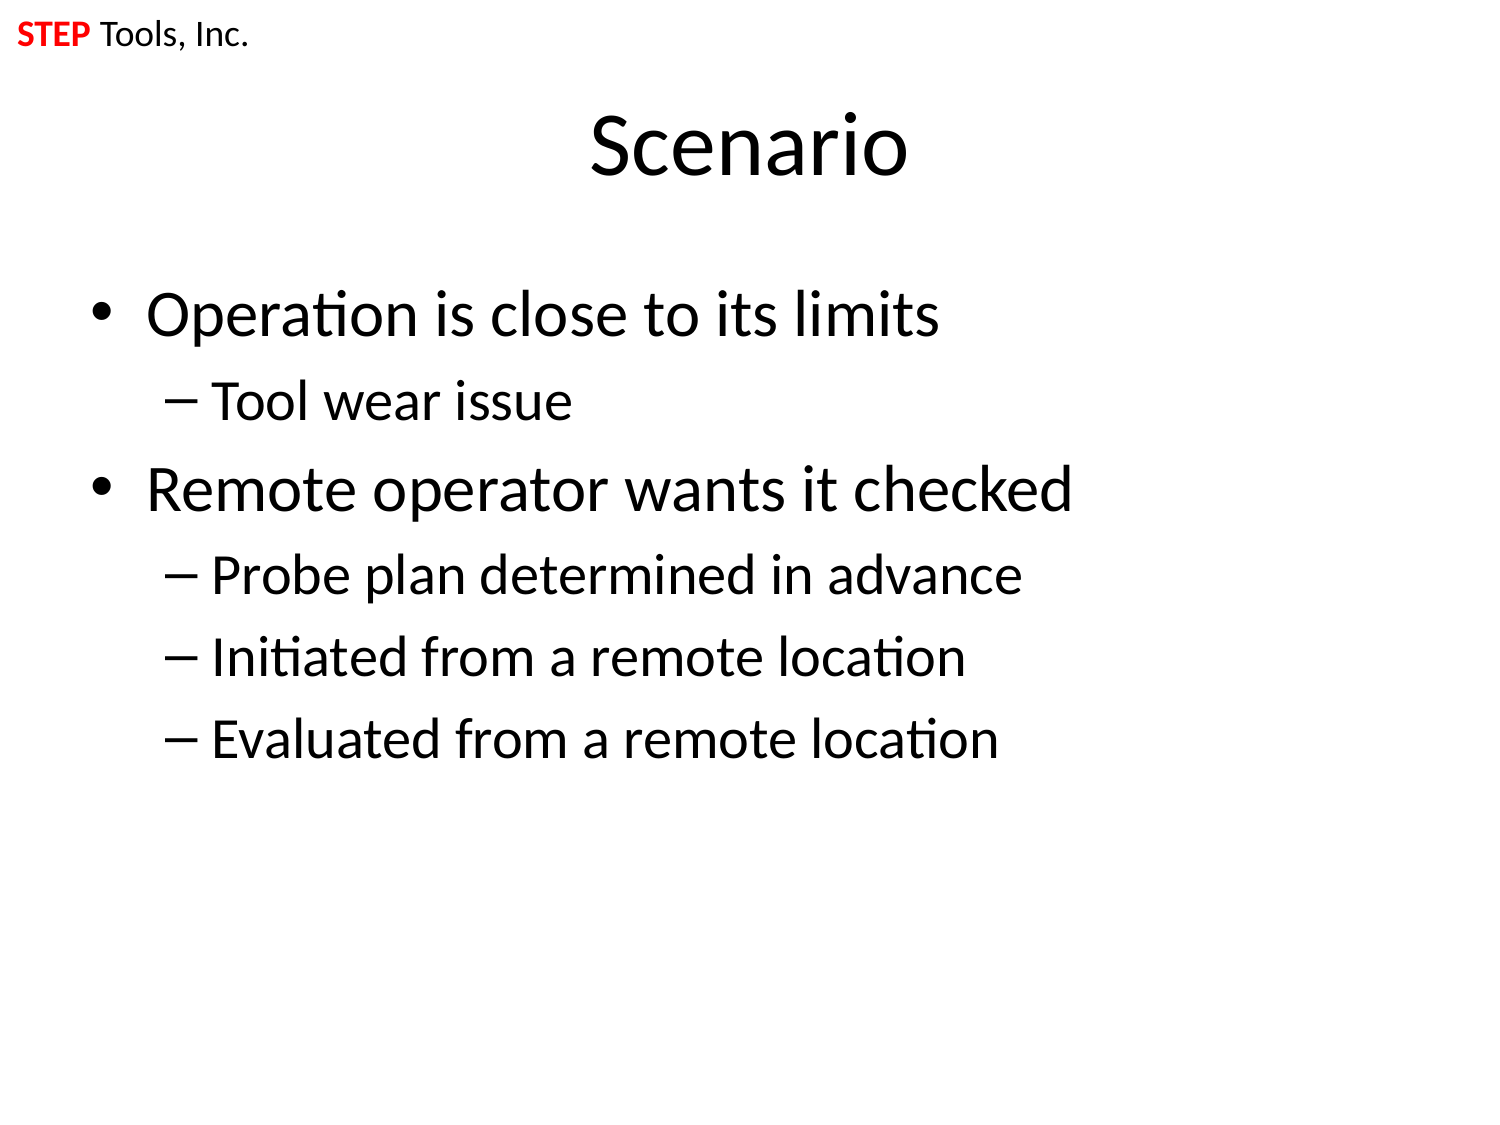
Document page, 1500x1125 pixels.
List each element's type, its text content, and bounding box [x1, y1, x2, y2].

list Operation is close to its limits Tool wear issue Remote operator wants it checked Probe plan determined in advance Initiated from a remote location Evaluated from a remote location [75, 262, 1425, 1005]
title Scenario [75, 45, 1425, 233]
